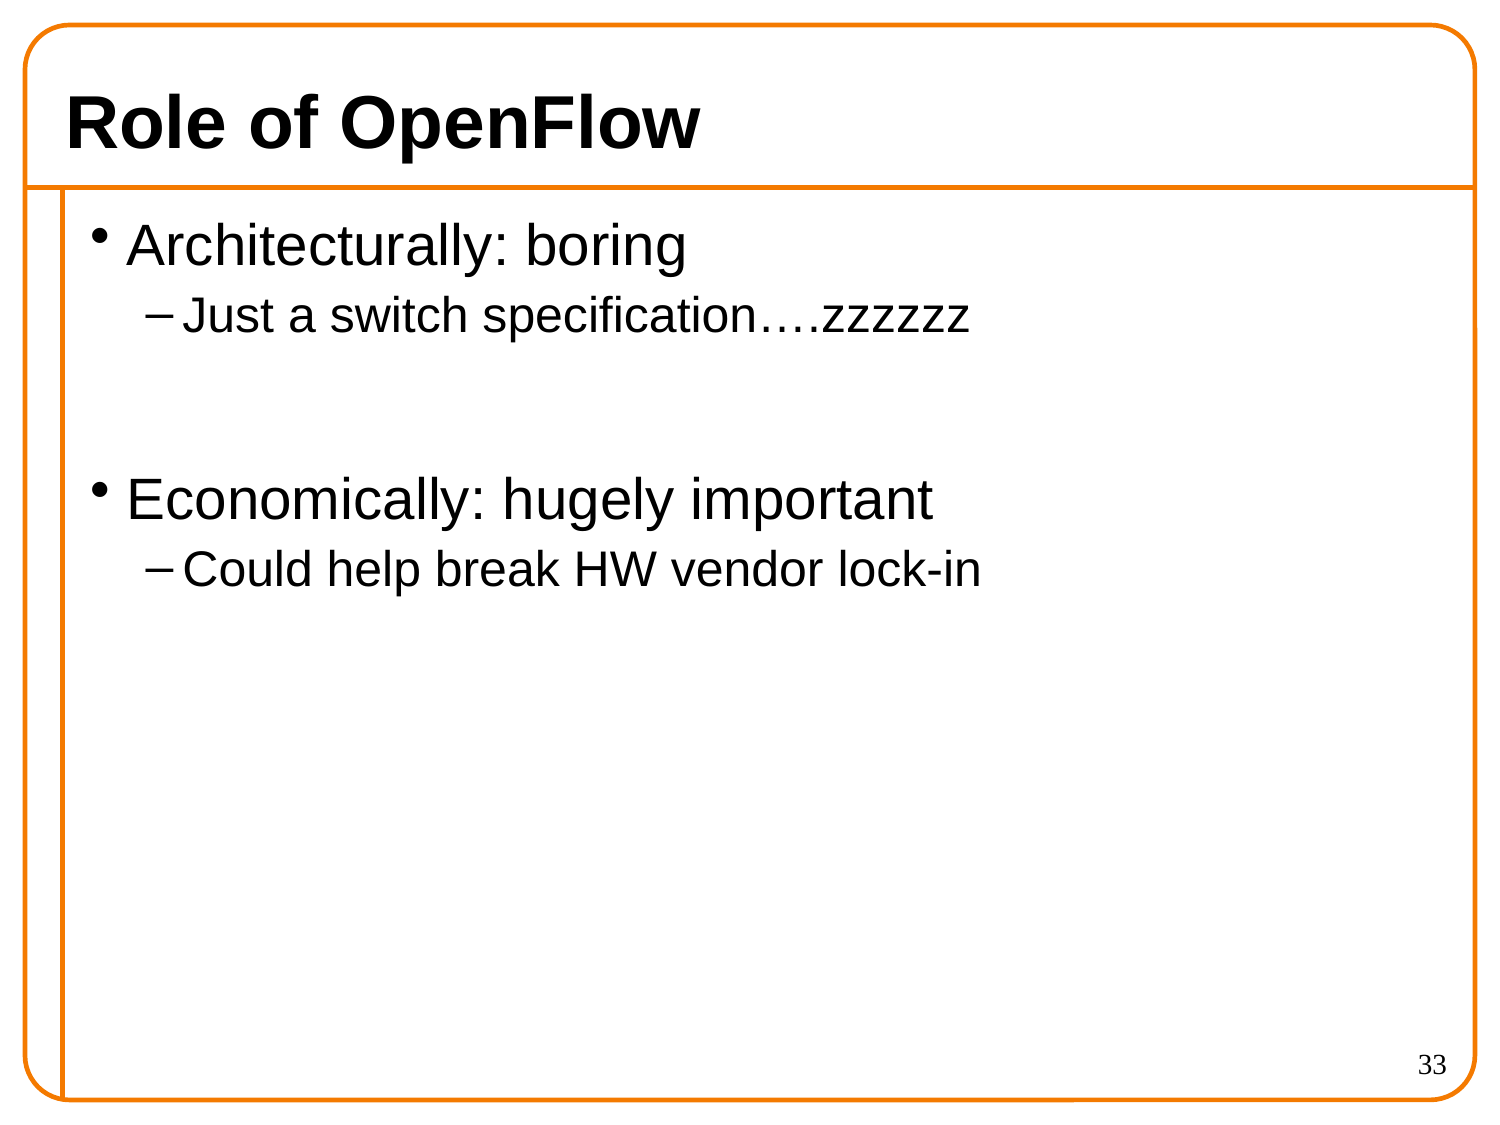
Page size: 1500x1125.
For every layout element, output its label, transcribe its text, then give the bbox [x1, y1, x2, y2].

list Architecturally: boring Just a switch specification….zzzzzz Economically: hugely important Could help break HW vendor lock-in [75, 200, 1463, 1100]
title Role of OpenFlow [50, 62, 1500, 175]
slide_number 33 [1312, 1037, 1463, 1101]
